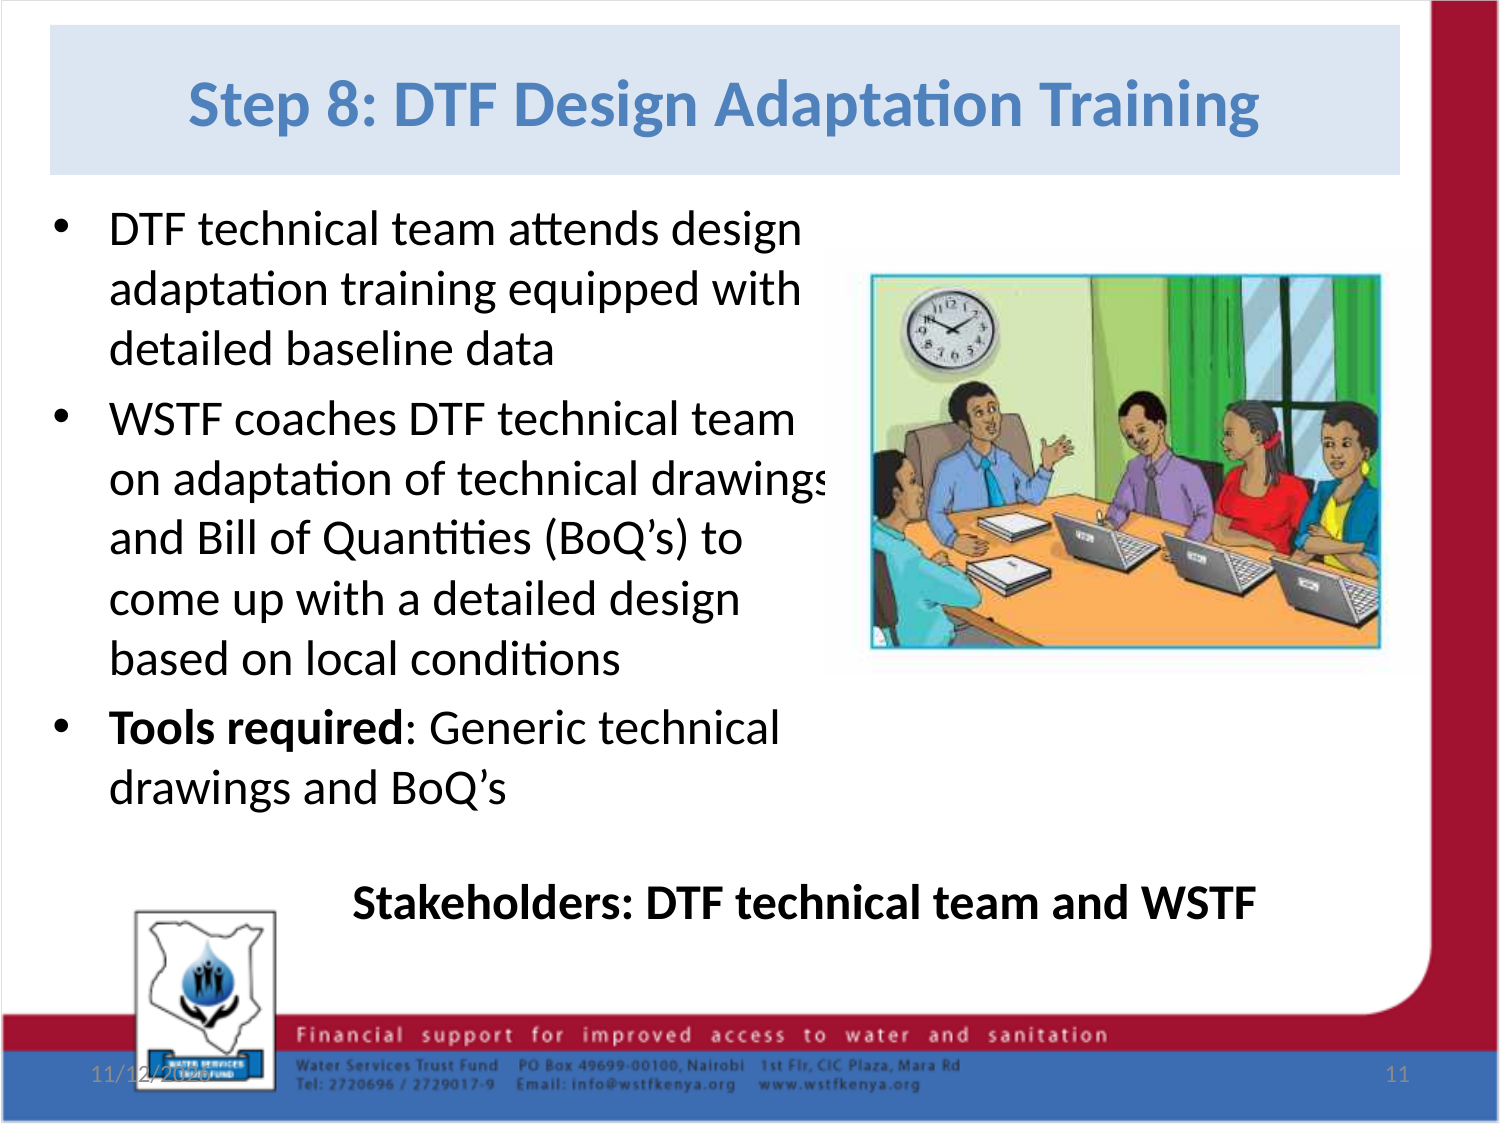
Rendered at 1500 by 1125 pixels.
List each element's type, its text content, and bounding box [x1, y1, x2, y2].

text_box Stakeholders: DTF technical team and WSTF [337, 862, 1388, 938]
slide_number 11 [1074, 1042, 1425, 1103]
list DTF technical team attends design adaptation training equipped with detailed baseline data WSTF coaches DTF technical team on adaptation of technical drawings and Bill of Quantities (BoQ’s) to come up with a detailed design based on local conditions Tools required: Generic technical drawings and BoQ’s [37, 187, 850, 913]
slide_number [75, 1042, 425, 1103]
picture [0, 0, 1500, 1125]
title Step 8: DTF Design Adaptation Training [50, 24, 1400, 175]
